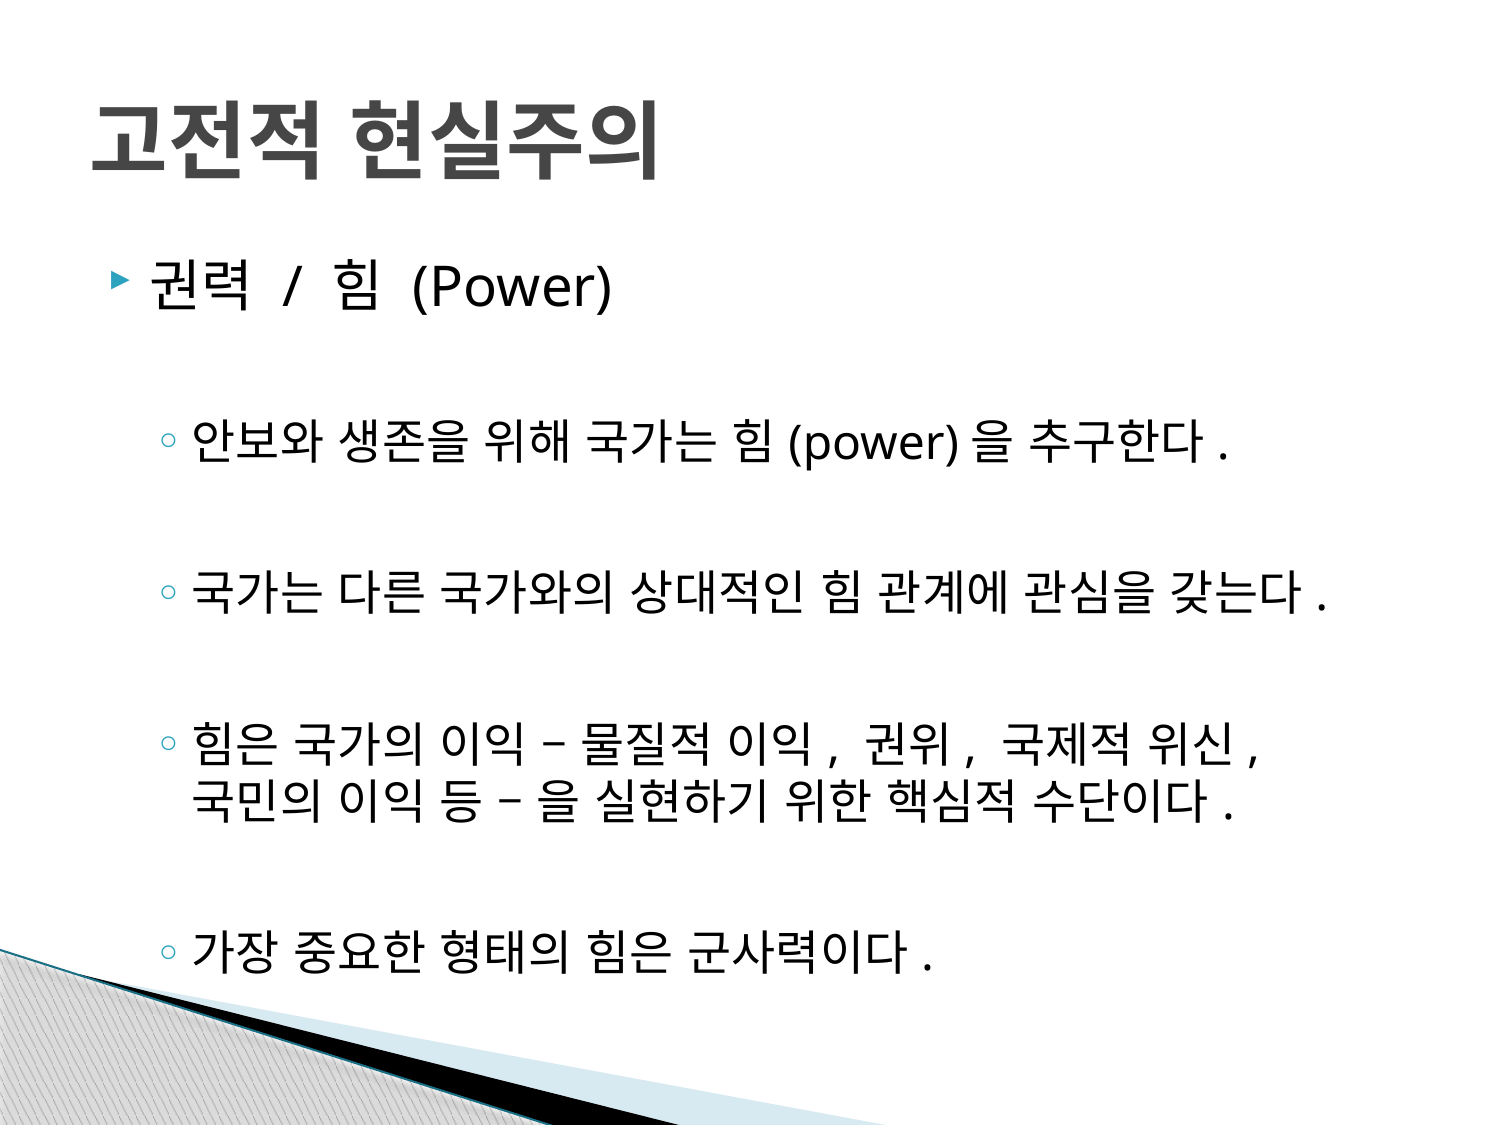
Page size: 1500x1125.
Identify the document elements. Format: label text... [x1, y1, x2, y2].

title 고전적 현실주의 [75, 45, 1425, 233]
list 권력 / 힘 (Power) 안보와 생존을 위해 국가는 힘(power)을 추구한다. 국가는 다른 국가와의 상대적인 힘 관계에 관심을 갖는다. 힘은 국가의 이익 – 물질적 이익, 권위, 국제적 위신, 국민의 이익 등 – 을 실현하기 위한 핵심적 수단이다. 가장 중요한 형태의 힘은 군사력이다. [74, 242, 1426, 986]
